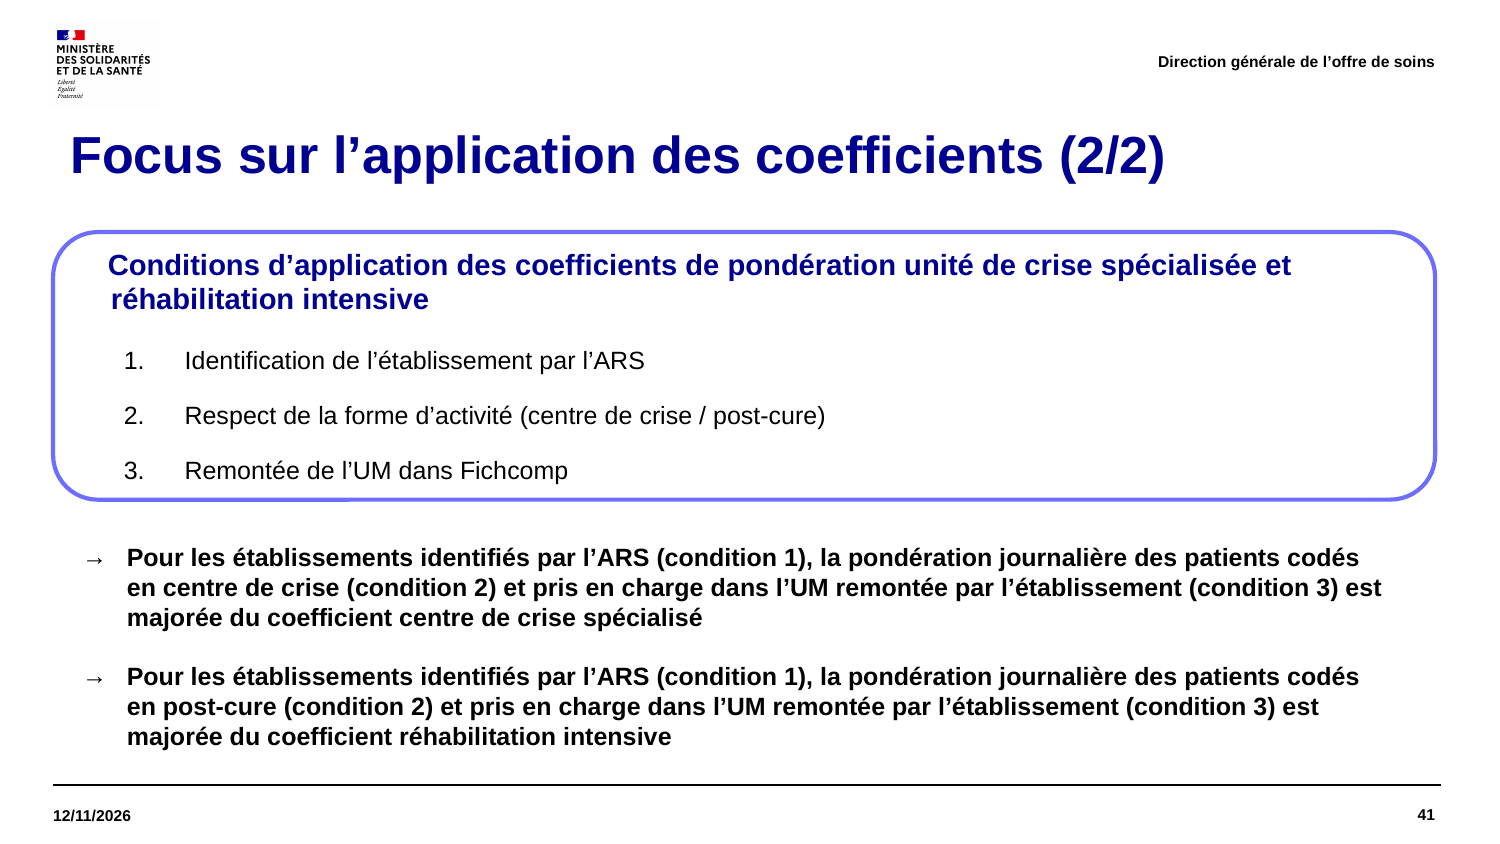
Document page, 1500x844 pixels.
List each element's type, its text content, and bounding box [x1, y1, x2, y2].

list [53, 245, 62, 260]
footer Direction générale de l’offre de soins [470, 32, 1436, 92]
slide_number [53, 787, 252, 844]
title Focus sur l’application des coefficients (2/2) [53, 112, 1436, 201]
picture [47, 20, 160, 108]
list Conditions d’application des coefficients de pondération unité de crise spécialisée et réhabilitation intensive Identification de l’établissement par l’ARS Respect de la forme d’activité (centre de crise / post-cure) Remontée de l’UM dans Fichcomp Pour les établissements identifiés par l’ARS (condition 1), la pondération journalière des patients codés en centre de crise (condition 2) et pris en charge dans l’UM remontée par l’établissement (condition 3) est majorée du coefficient centre de crise spécialisé Pour les établissements identifiés par l’ARS (condition 1), la pondération journalière des patients codés en post-cure (condition 2) et pris en charge dans l’UM remontée par l’établissement (condition 3) est majorée du coefficient réhabilitation intensive [53, 472, 1388, 754]
slide_number 41 [1213, 784, 1436, 844]
text_box [50, 229, 1438, 502]
